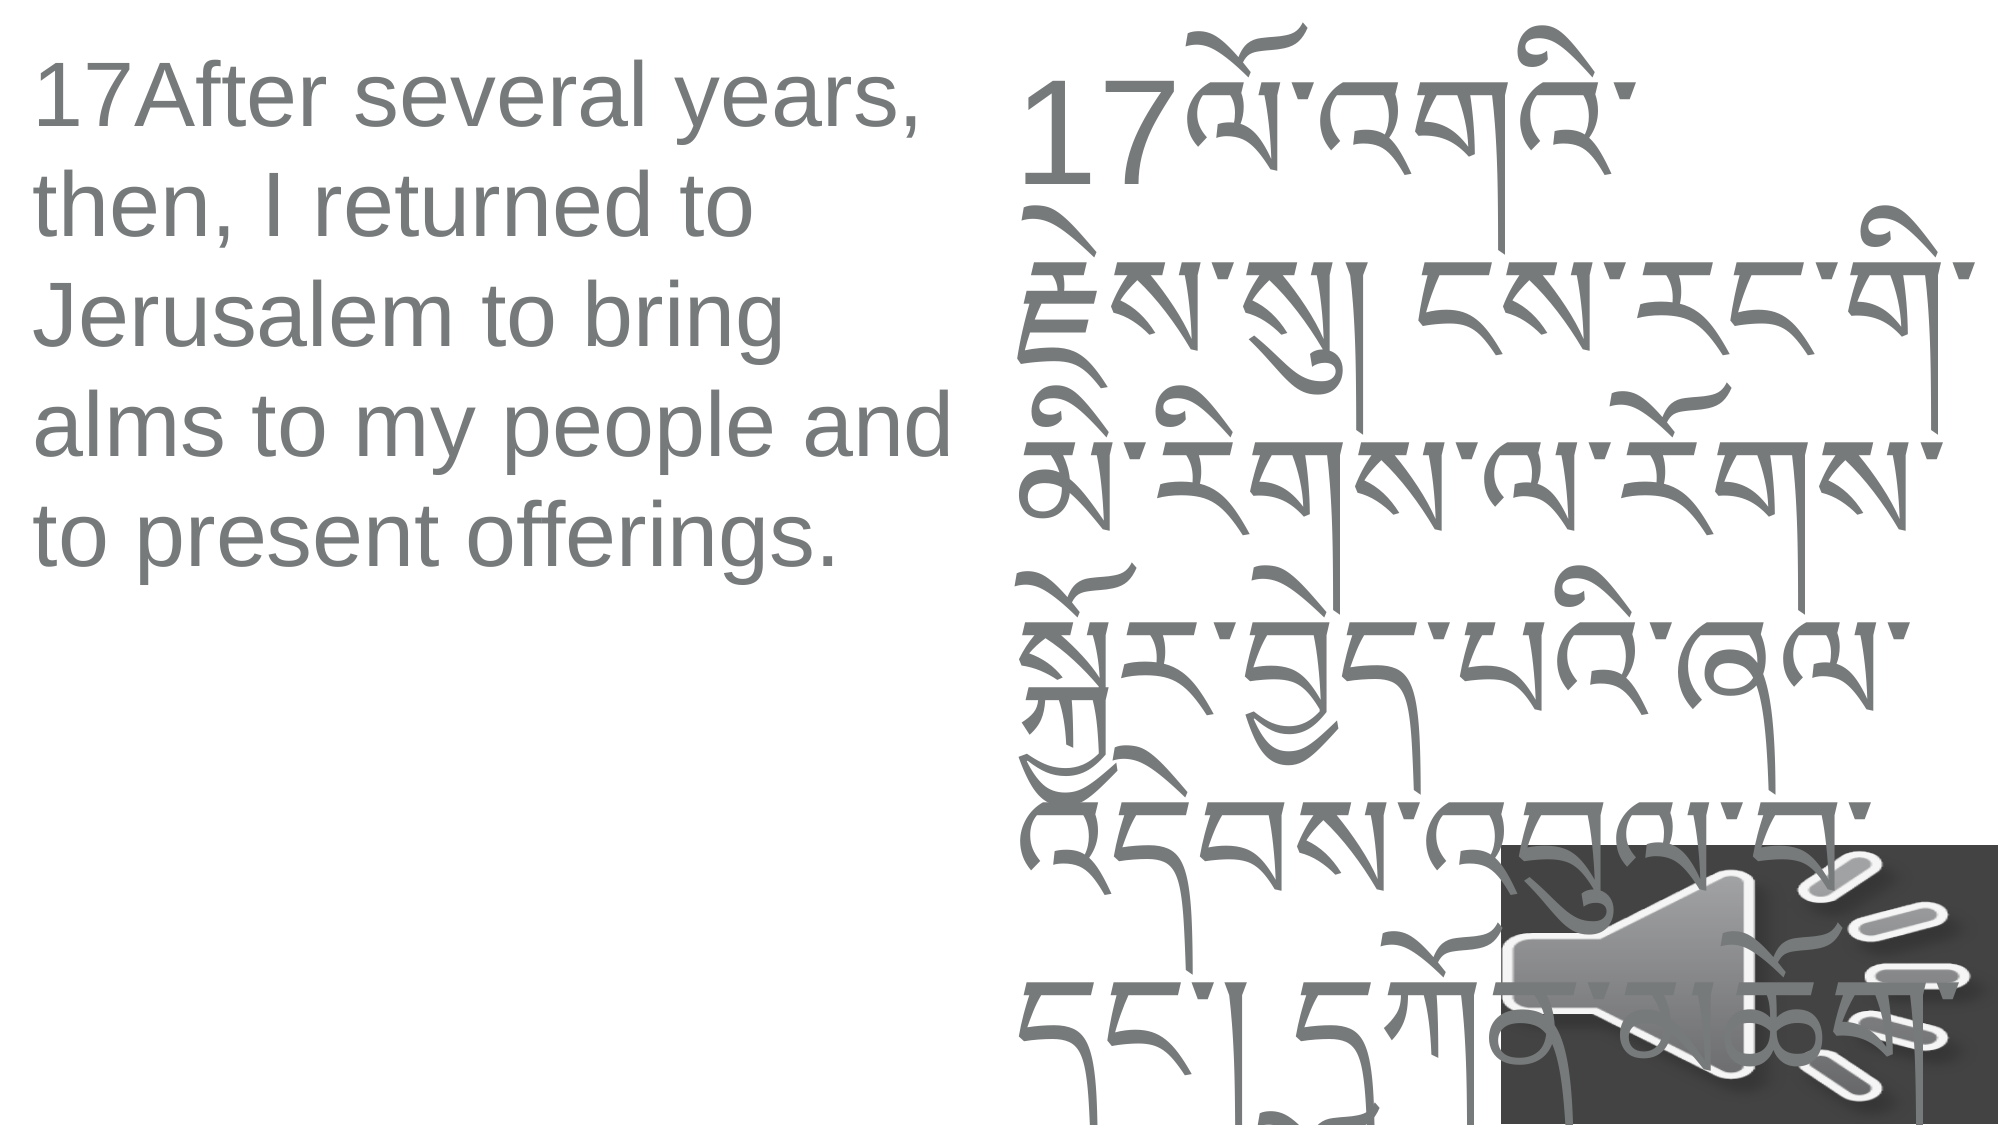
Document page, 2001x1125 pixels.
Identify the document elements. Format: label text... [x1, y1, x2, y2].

picture [1500, 843, 2000, 1125]
text_box 17ལོ་འགའི་རྗེས༌སུ། ངས་རང་གི་མི་རིགས་ལ་རོགས་སྐྱོར་བྱེད་པའི་ཞལ་འདེབས་འབུལ་བ་དང༌། དཀོན་མཆོག་ལ་མཆོད་པ་འབུལ་ཆེད་ཡེ་རུ་སཱ་ལེམ་དུ་སོང་བ༌དང༌། [999, 27, 2000, 1104]
text_box 17After several years, then, I returned to Jerusalem to bring alms to my people and to present offerings. [18, 27, 973, 1104]
